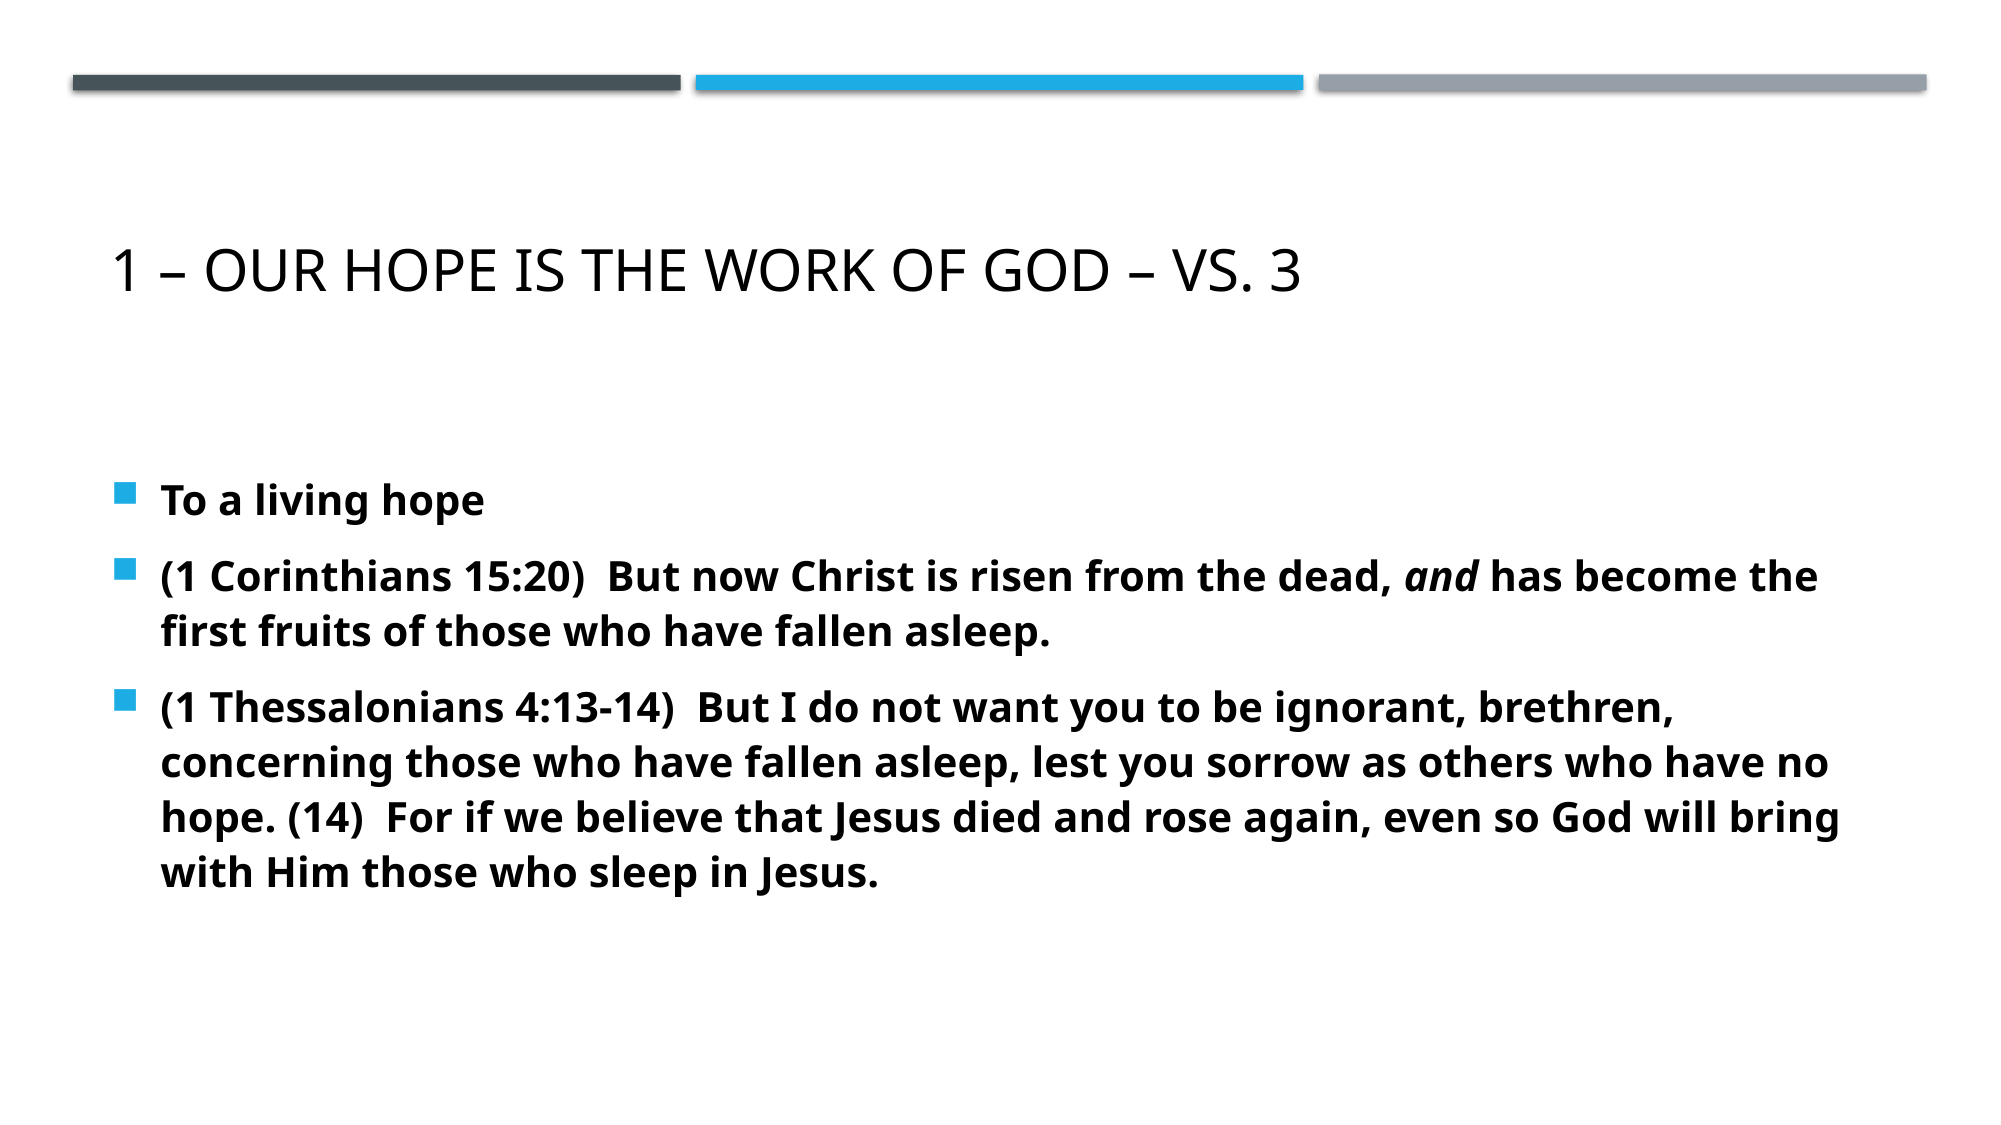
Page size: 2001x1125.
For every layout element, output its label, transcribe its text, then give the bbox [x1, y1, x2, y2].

title 1 – Our hope is the work of god – Vs. 3 [95, 115, 1905, 311]
list To a living hope (1 Corinthians 15:20) But now Christ is risen from the dead, and has become the first fruits of those who have fallen asleep. (1 Thessalonians 4:13-14) But I do not want you to be ignorant, brethren, concerning those who have fallen asleep, lest you sorrow as others who have no hope. (14) For if we believe that Jesus died and rose again, even so God will bring with Him those who sleep in Jesus. [95, 383, 1905, 981]
